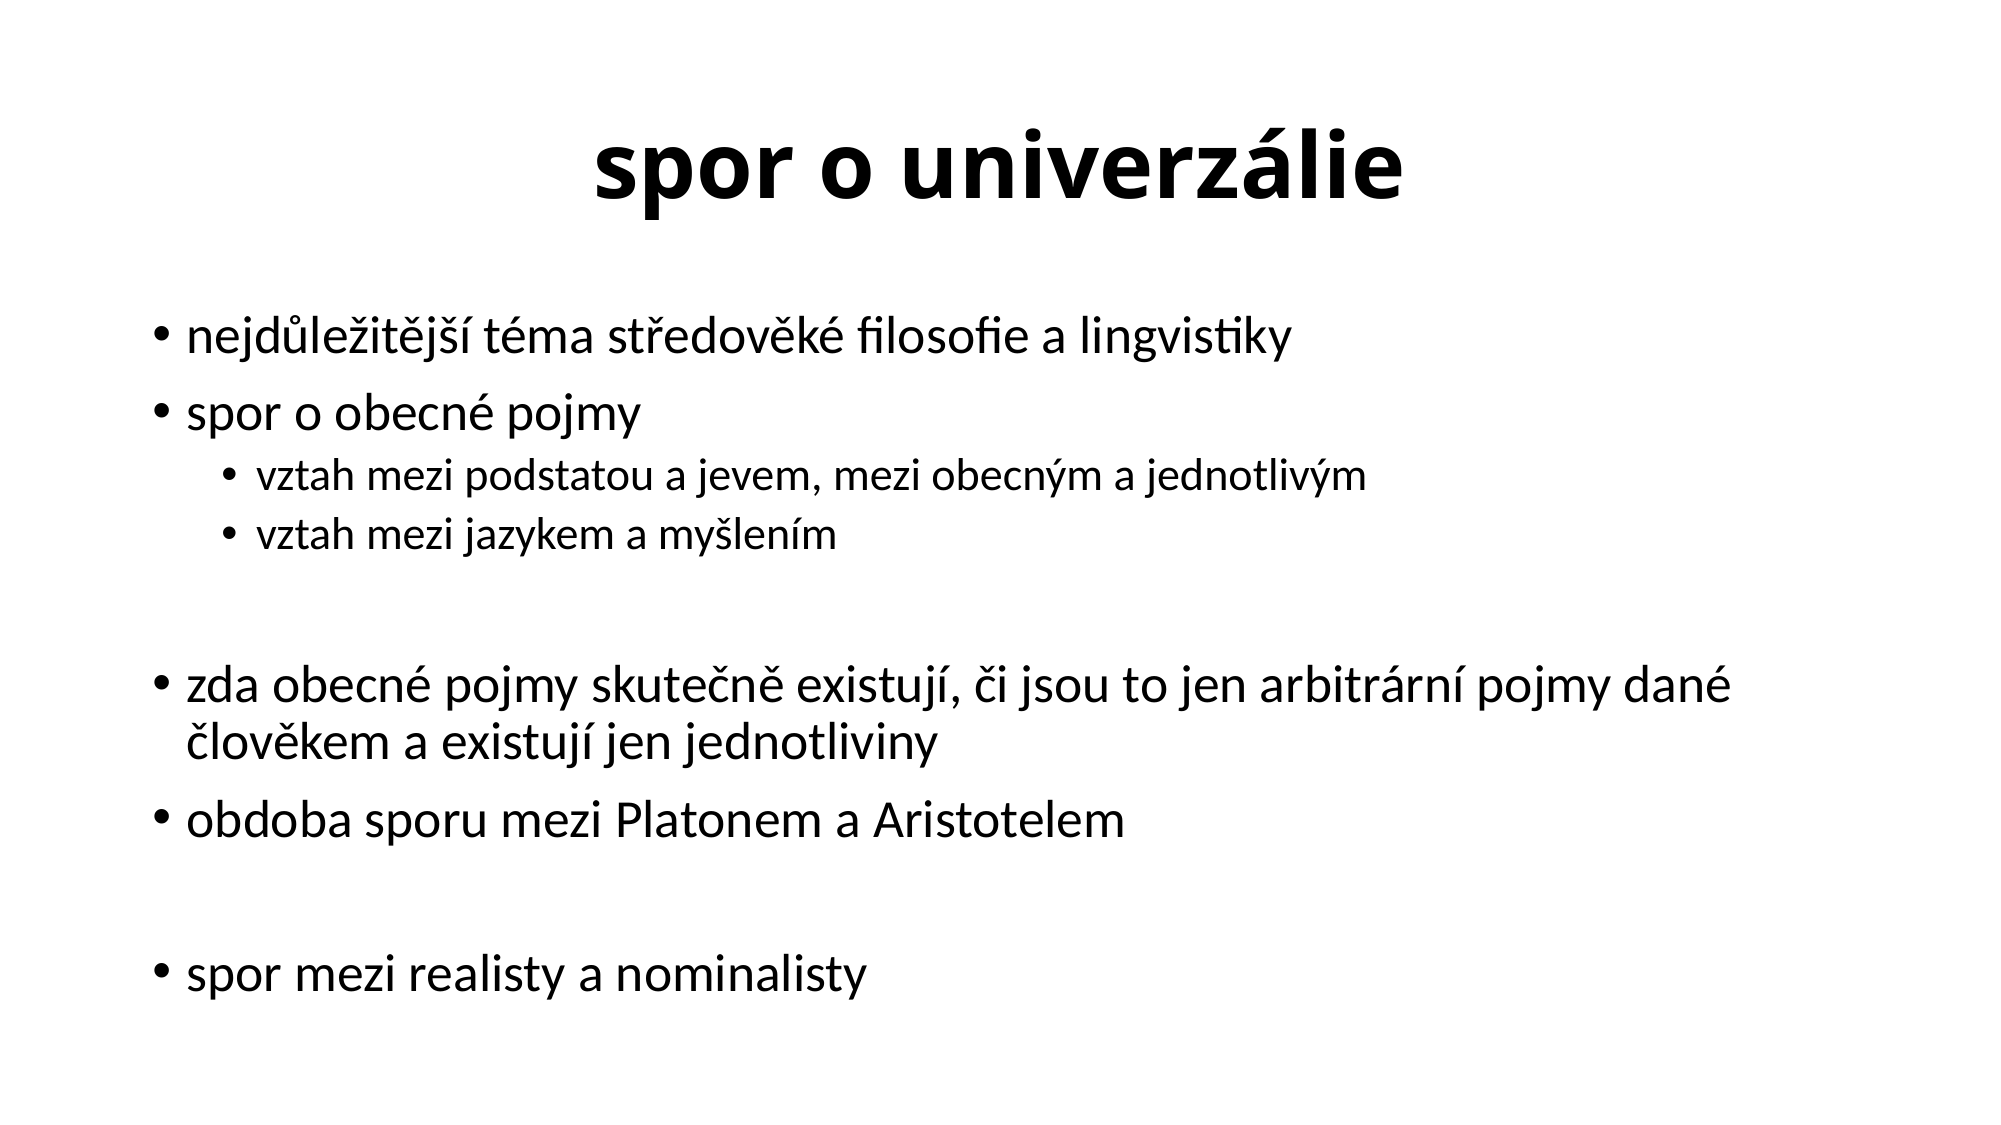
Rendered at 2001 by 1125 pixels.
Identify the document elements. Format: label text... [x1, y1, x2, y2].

title spor o univerzálie [137, 59, 1863, 278]
list nejdůležitější téma středověké filosofie a lingvistiky spor o obecné pojmy vztah mezi podstatou a jevem, mezi obecným a jednotlivým vztah mezi jazykem a myšlením zda obecné pojmy skutečně existují, či jsou to jen arbitrární pojmy dané člověkem a existují jen jednotliviny obdoba sporu mezi Platonem a Aristotelem spor mezi realisty a nominalisty [137, 299, 1863, 1014]
